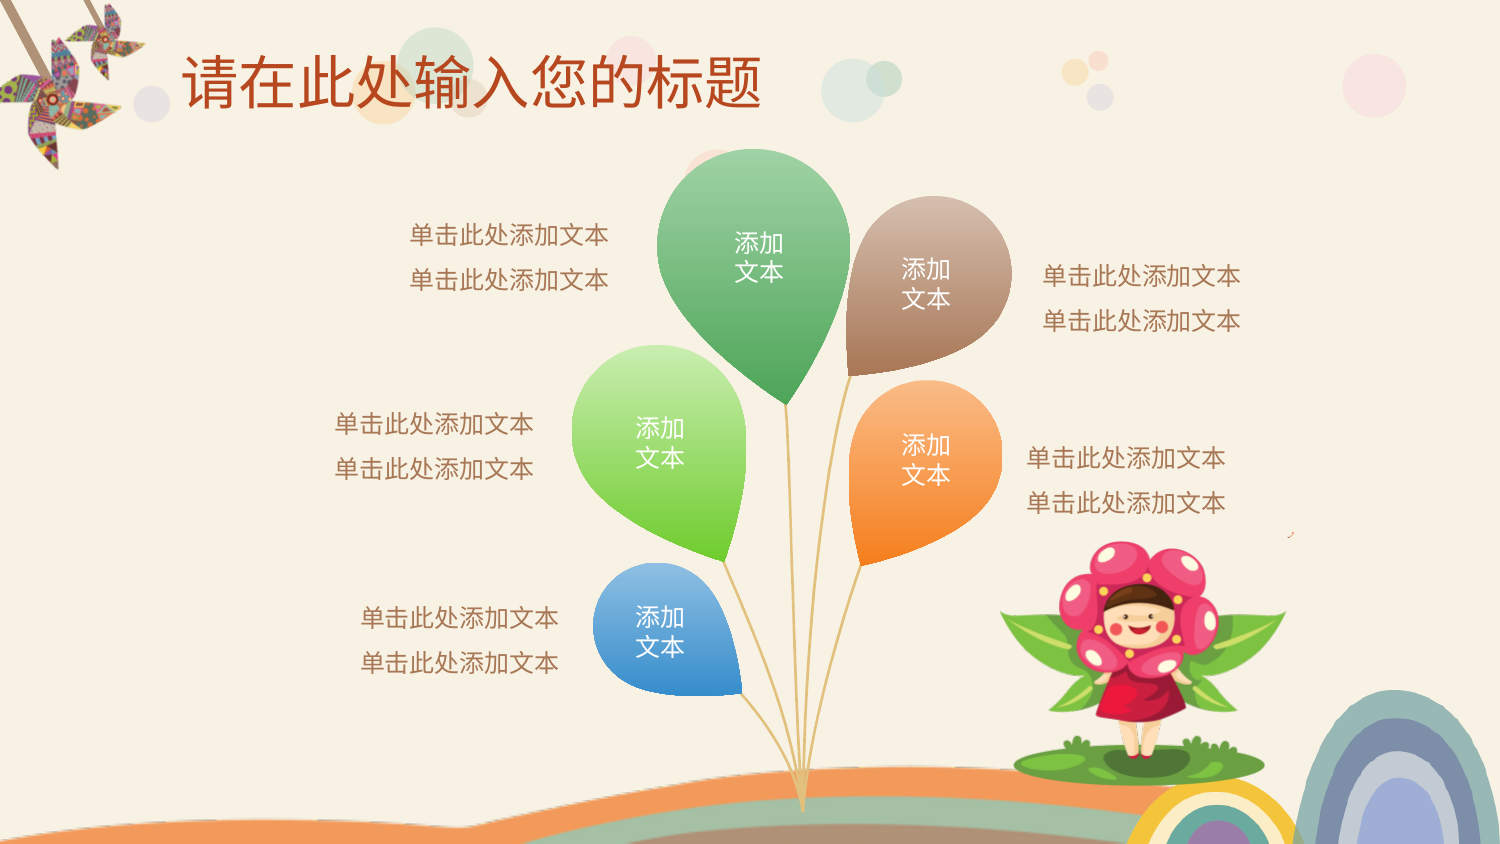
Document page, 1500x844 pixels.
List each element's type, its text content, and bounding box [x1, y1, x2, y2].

text_box 请在此处输入您的标题 [165, 39, 935, 124]
text_box 单击此处添加文本 单击此处添加文本 [1012, 419, 1337, 525]
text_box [1003, 789, 1012, 812]
text_box 单击此处添加文本 单击此处添加文本 [1027, 237, 1353, 343]
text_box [657, 148, 850, 344]
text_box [571, 344, 804, 812]
text_box 单击此处添加文本 单击此处添加文本 [224, 386, 550, 491]
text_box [804, 380, 1003, 812]
picture [0, 0, 152, 185]
picture [0, 532, 1500, 844]
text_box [593, 562, 804, 812]
text_box 单击此处添加文本 单击此处添加文本 [249, 580, 571, 686]
text_box 单击此处添加文本 单击此处添加文本 [299, 197, 625, 302]
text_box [802, 195, 1012, 532]
